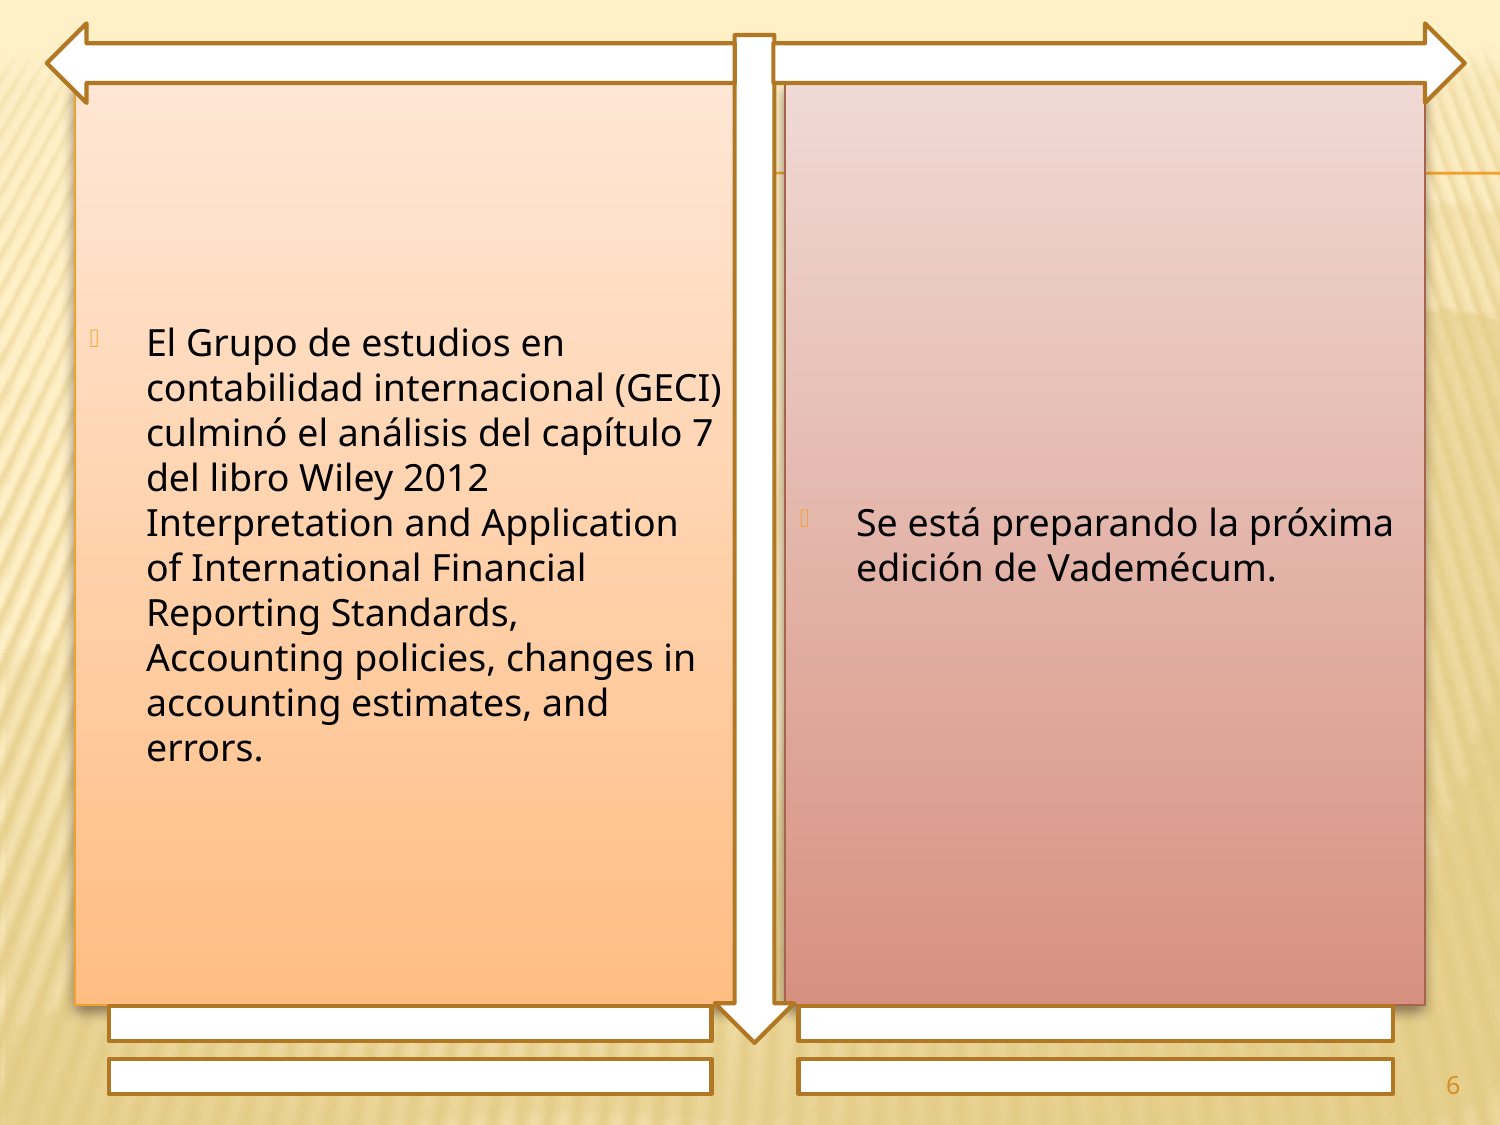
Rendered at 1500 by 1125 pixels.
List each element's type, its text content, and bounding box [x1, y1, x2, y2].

text_box [796, 1057, 1395, 1096]
text_box [771, 21, 1467, 105]
list El Grupo de estudios en contabilidad internacional (GECI) culminó el análisis del capítulo 7 del libro Wiley 2012 Interpretation and Application of International Financial Reporting Standards, Accounting policies, changes in accounting estimates, and errors. [74, 86, 732, 1006]
text_box [107, 1057, 714, 1096]
text_box [712, 32, 797, 1046]
text_box [44, 21, 737, 105]
list Se está preparando la próxima edición de Vademécum. [784, 86, 1426, 1006]
slide_number 6 [1350, 1062, 1475, 1103]
text_box [107, 1004, 714, 1043]
text_box [796, 1004, 1395, 1043]
